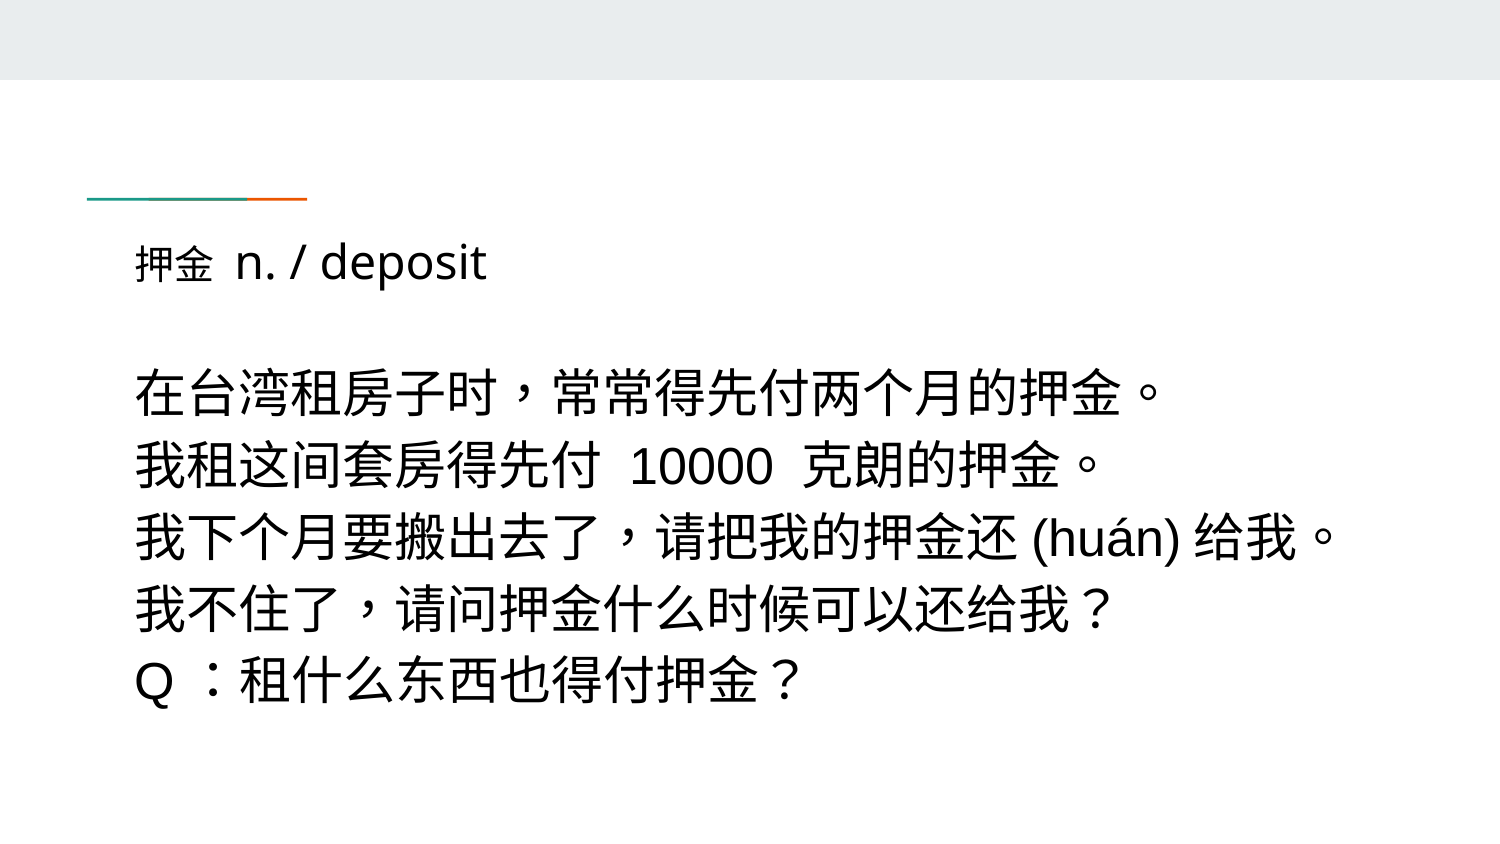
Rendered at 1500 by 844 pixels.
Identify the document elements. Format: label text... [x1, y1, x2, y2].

title 押金 n. / deposit [119, 216, 1381, 305]
list 在台湾租房子时，常常得先付两个月的押金。 我租这间套房得先付 10000 克朗的押金。 我下个月要搬出去了，请把我的押金还(huán)给我。 我不住了，请问押金什么时候可以还给我？ Q：租什么东西也得付押金？ [119, 336, 1381, 708]
